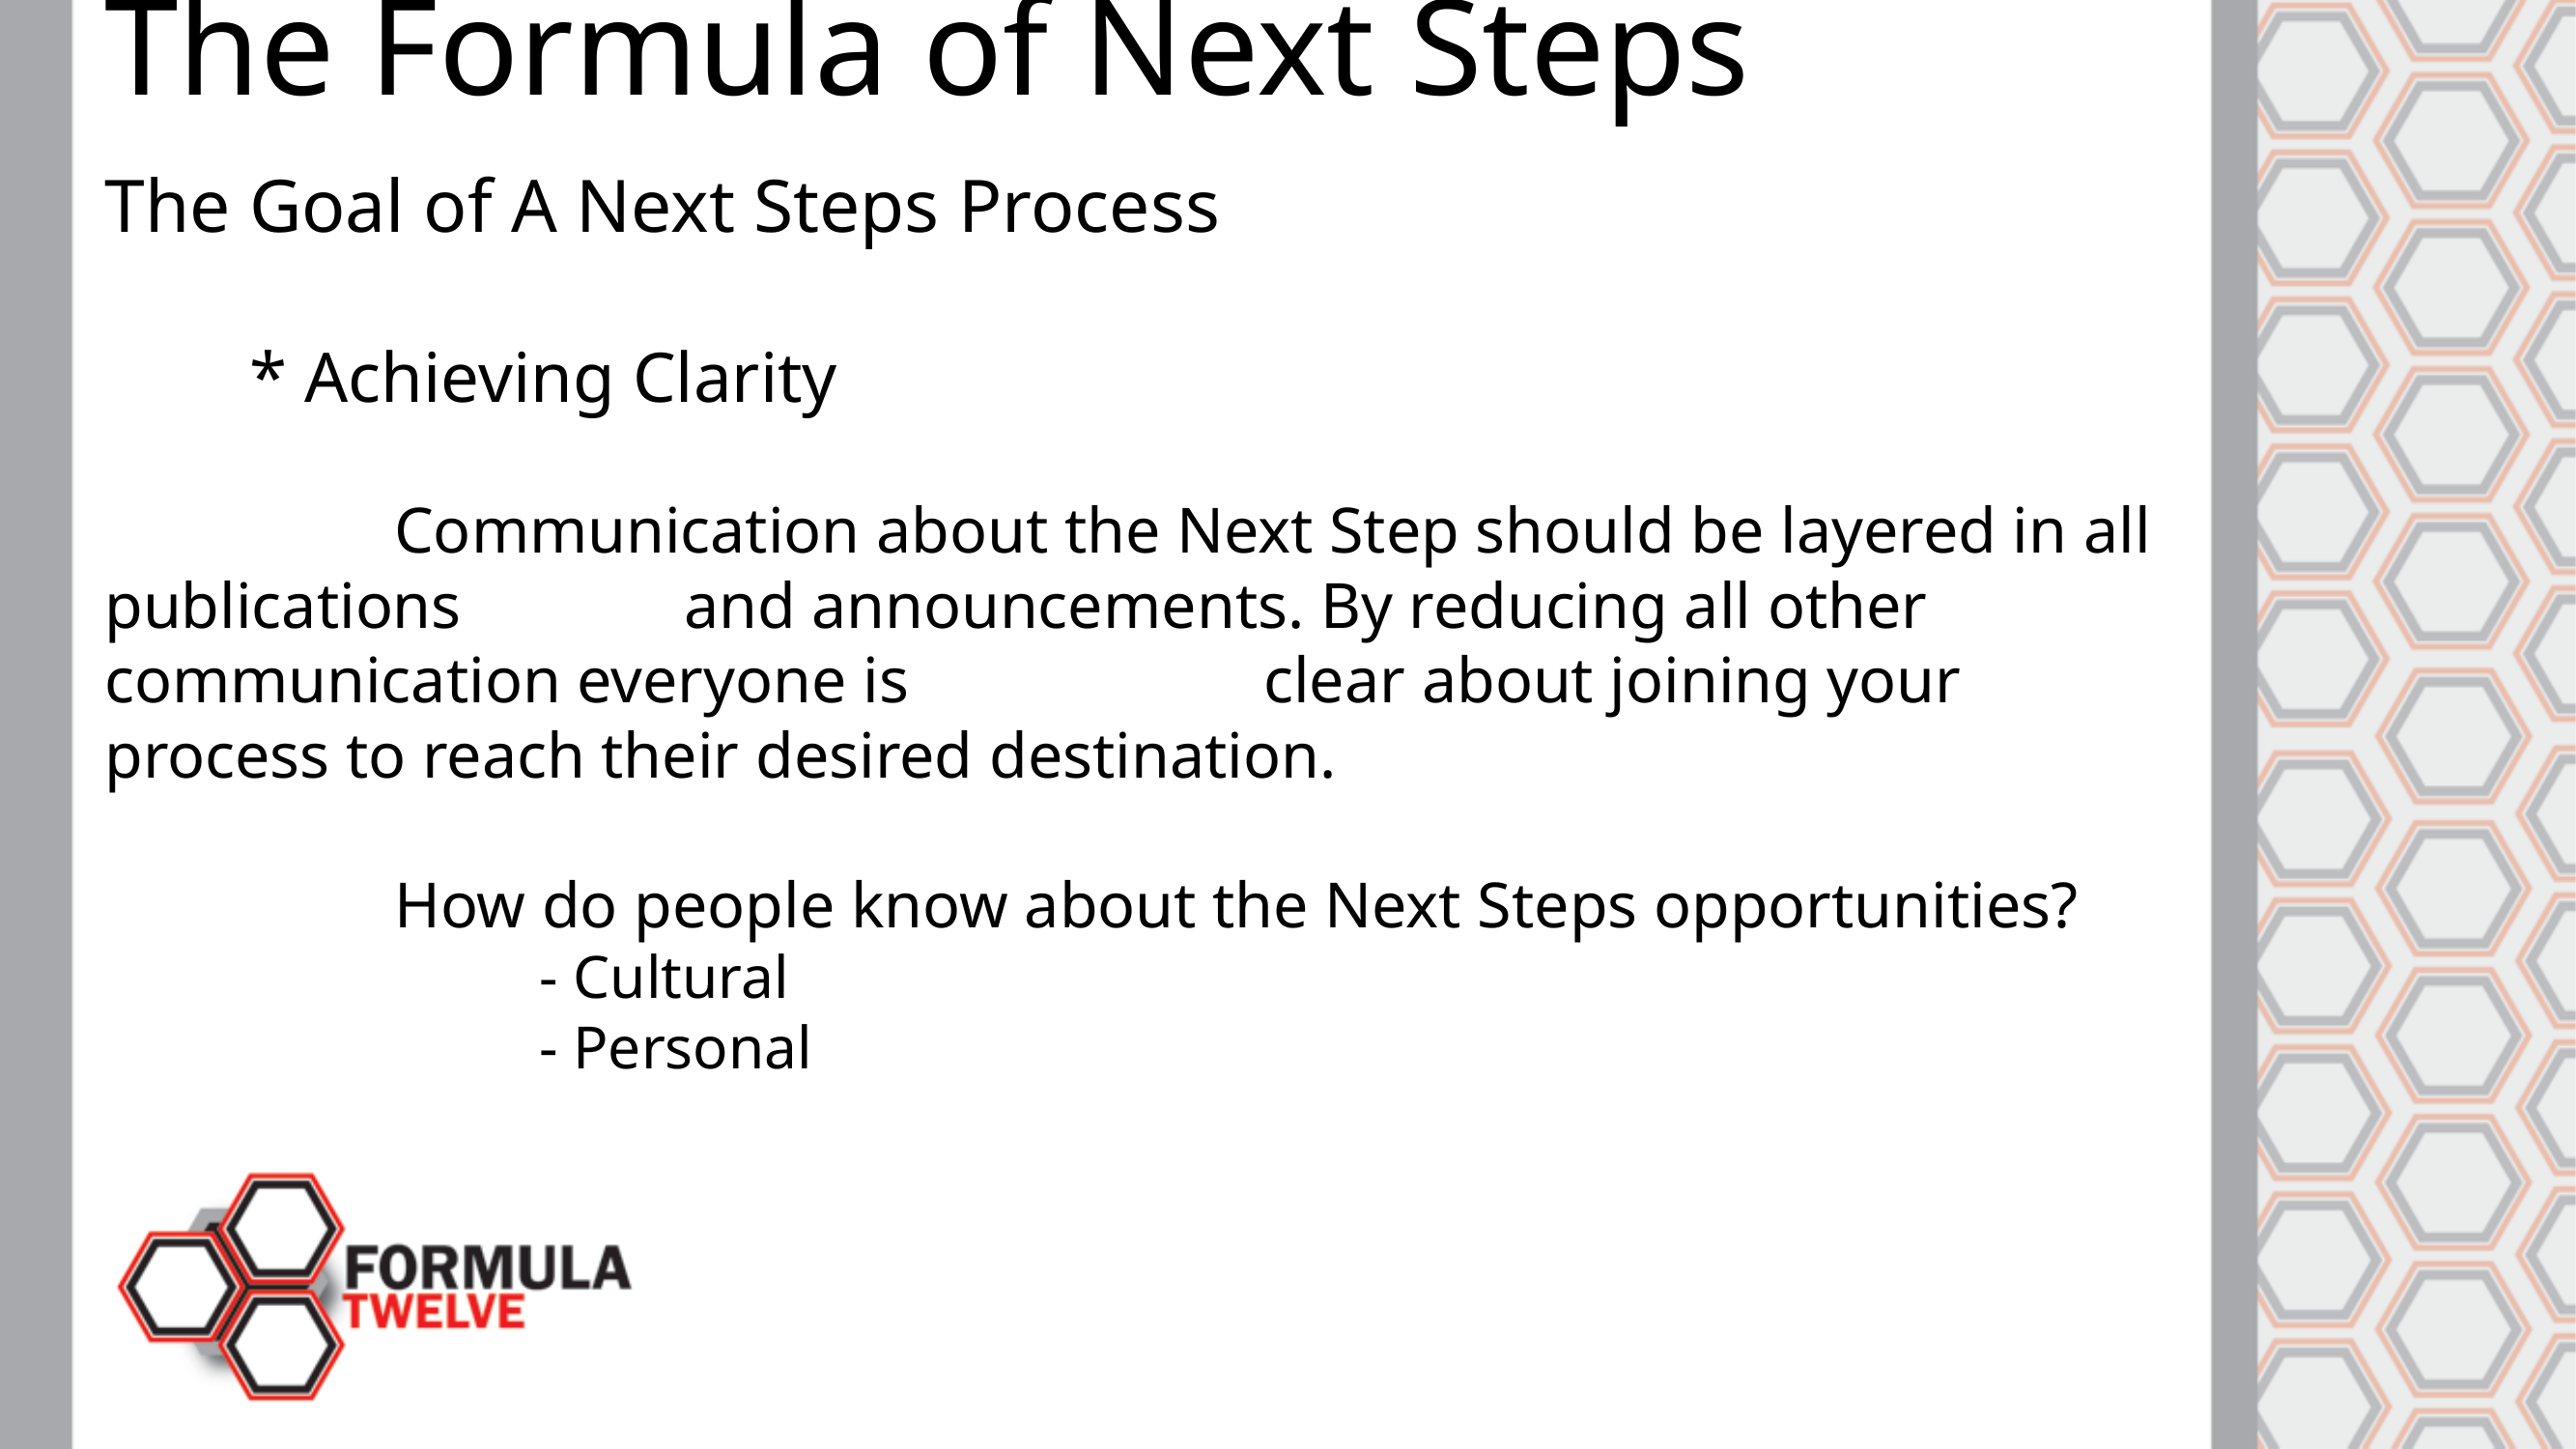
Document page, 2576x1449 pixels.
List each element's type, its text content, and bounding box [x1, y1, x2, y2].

picture [0, 0, 2576, 1449]
text_box The Formula of Next Steps The Goal of A Next Steps Process * Achieving Clarity Communication about the Next Step should be layered in all publications and announcements. By reducing all other communication everyone is clear about joining your process to reach their desired destination. How do people know about the Next Steps opportunities? - Cultural - Personal [96, 0, 2188, 1089]
